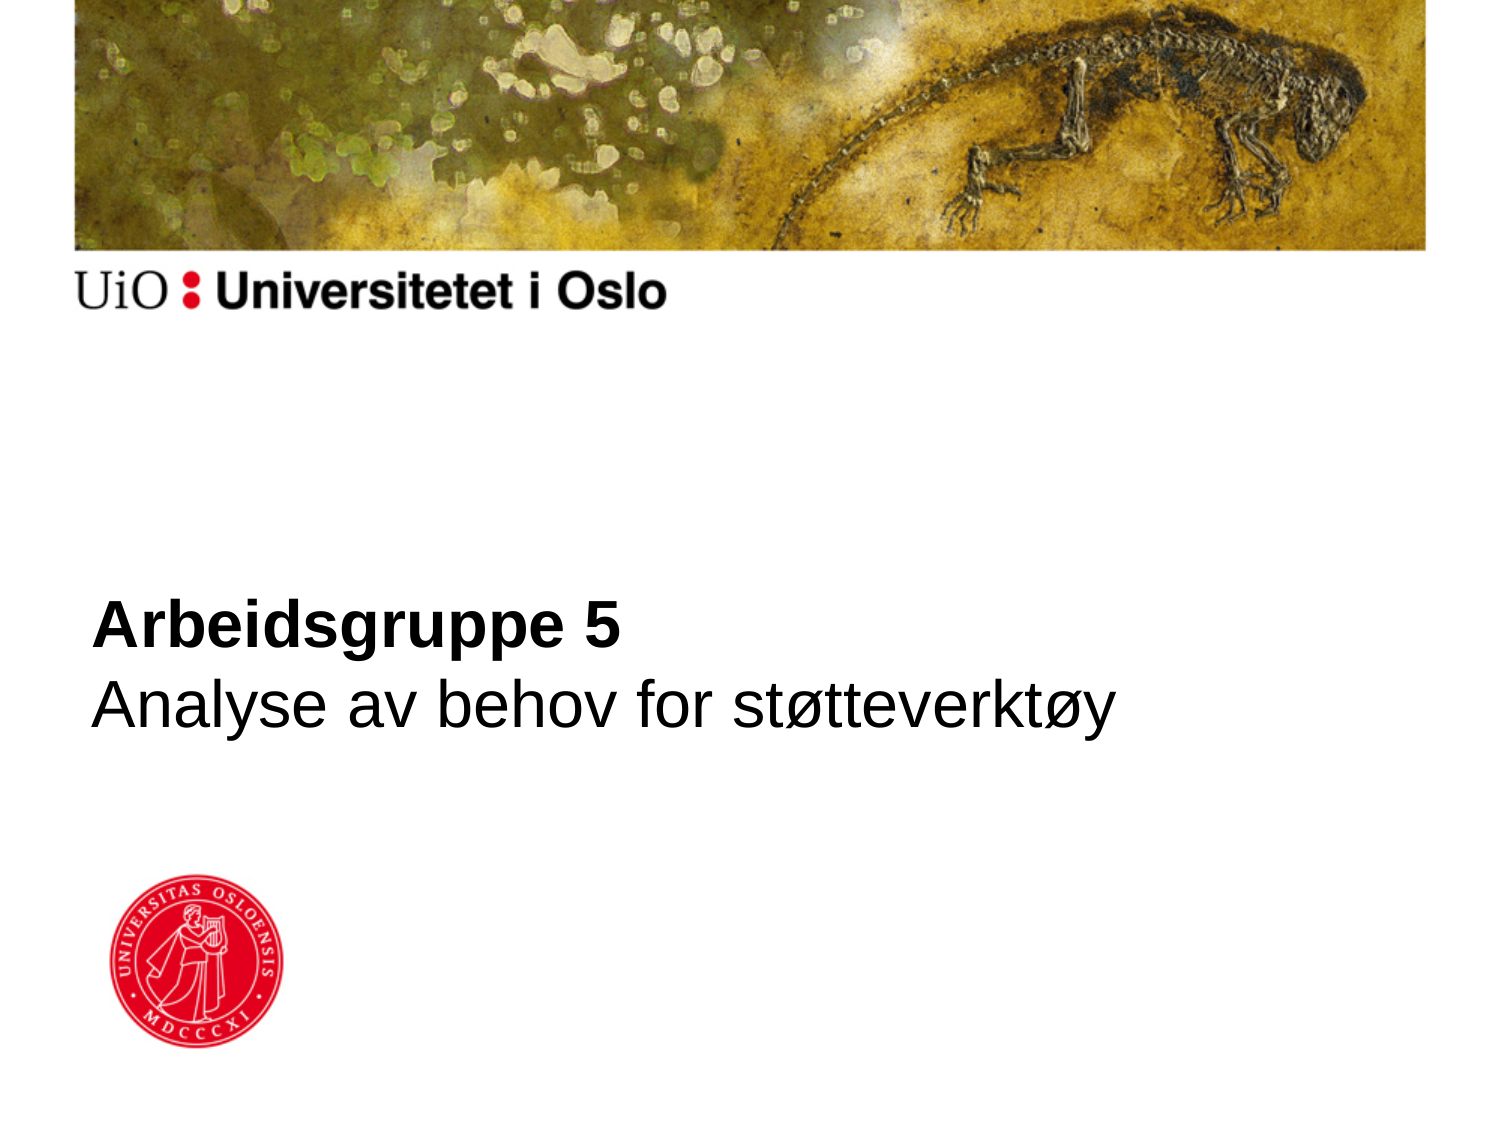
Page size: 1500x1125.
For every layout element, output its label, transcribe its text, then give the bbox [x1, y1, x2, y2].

title Arbeidsgruppe 5 Analyse av behov for støtteverktøy [76, 444, 1454, 776]
picture [0, 0, 1500, 1125]
